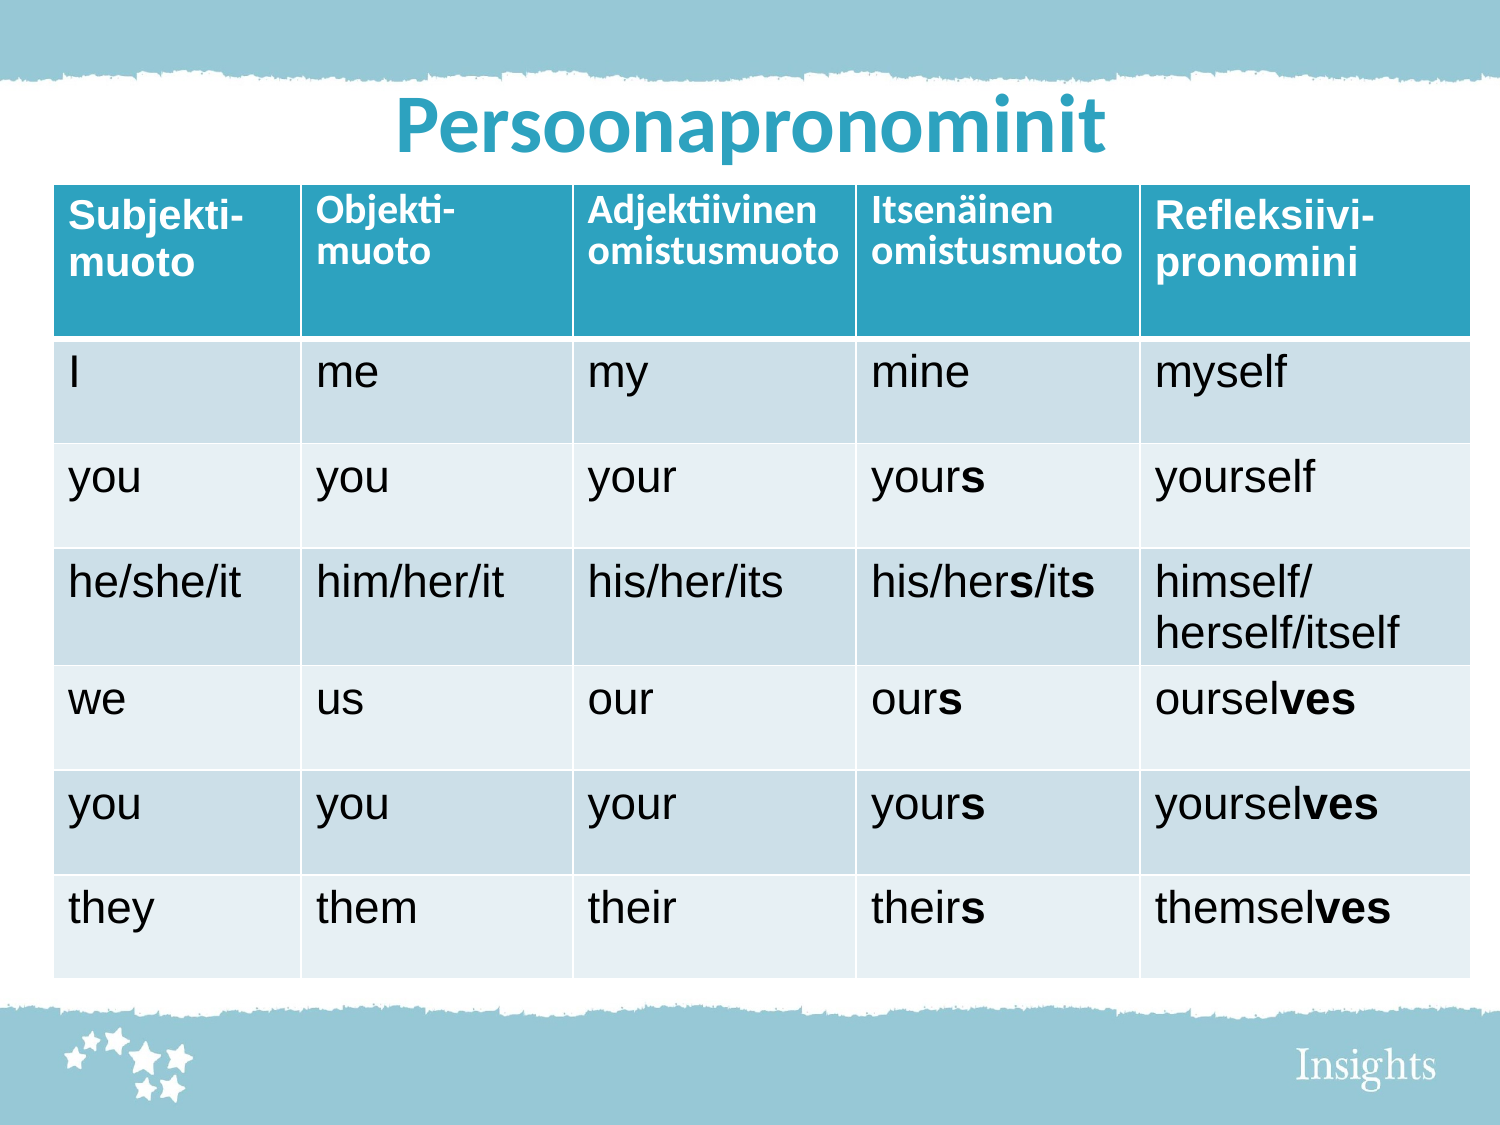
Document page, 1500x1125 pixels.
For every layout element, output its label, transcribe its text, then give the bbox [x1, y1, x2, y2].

table_cell myself [1141, 342, 1470, 443]
table_header Objekti-muoto [302, 185, 572, 336]
table_cell yours [857, 444, 1139, 547]
table_cell him/her/it [302, 549, 572, 665]
table_header Refleksiivi- pronomini [1141, 185, 1470, 336]
table_header Subjekti-muoto [54, 185, 300, 336]
table_cell your [574, 444, 855, 547]
table_cell himself/herself/itself [1141, 549, 1470, 665]
table_cell we [54, 666, 300, 769]
table_cell your [574, 771, 855, 874]
table_cell yourselves [1141, 771, 1470, 874]
table_cell he/she/it [54, 549, 300, 665]
table_cell his/hers/its [857, 549, 1139, 665]
title Persoonapronominit [76, 54, 1427, 184]
table_cell themselves [1141, 876, 1470, 978]
table_cell mine [857, 342, 1139, 443]
table_cell you [302, 771, 572, 874]
table_cell theirs [857, 876, 1139, 978]
table_cell you [54, 444, 300, 547]
table_header Itsenäinen omistusmuoto [857, 185, 1139, 336]
table_cell their [574, 876, 855, 978]
table_cell us [302, 666, 572, 769]
table_cell our [574, 666, 855, 769]
table_cell them [302, 876, 572, 978]
table_cell yourself [1141, 444, 1470, 547]
table_cell you [54, 771, 300, 874]
table_cell you [302, 444, 572, 547]
table_cell ours [857, 666, 1139, 769]
table_cell they [54, 876, 300, 978]
table_cell ourselves [1141, 666, 1470, 769]
picture [0, 0, 1500, 1125]
table_cell me [302, 342, 572, 443]
table_cell I [54, 342, 300, 443]
table_cell his/her/its [574, 549, 855, 665]
table_header Adjektiivinen omistusmuoto [574, 185, 855, 336]
table_cell yours [857, 771, 1139, 874]
table_cell my [574, 342, 855, 443]
